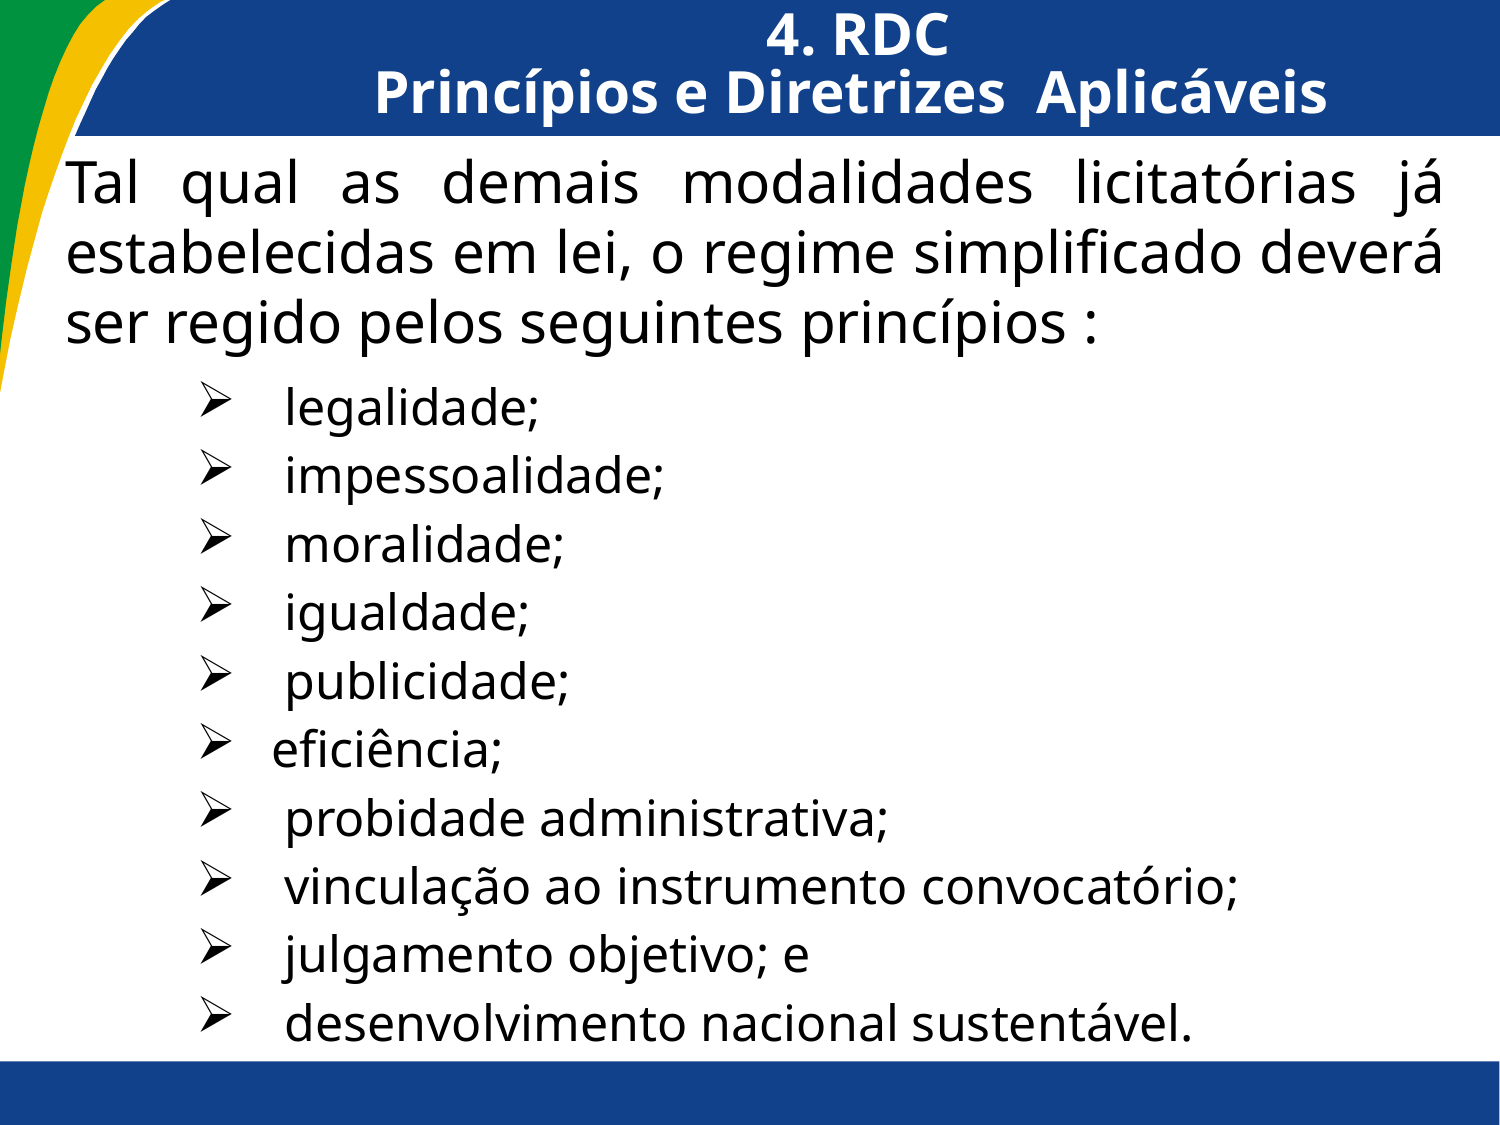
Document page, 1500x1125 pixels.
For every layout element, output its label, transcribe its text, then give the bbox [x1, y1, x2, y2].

list Tal qual as demais modalidades licitatórias já estabelecidas em lei, o regime simplificado deverá ser regido pelos seguintes princípios : legalidade; impessoalidade; moralidade; igualdade; publicidade; eficiência; probidade administrativa; vinculação ao instrumento convocatório; julgamento objetivo; e desenvolvimento nacional sustentável. [64, 136, 1446, 1059]
title 4. RDC Princípios e Diretrizes Aplicáveis [182, 0, 1446, 135]
